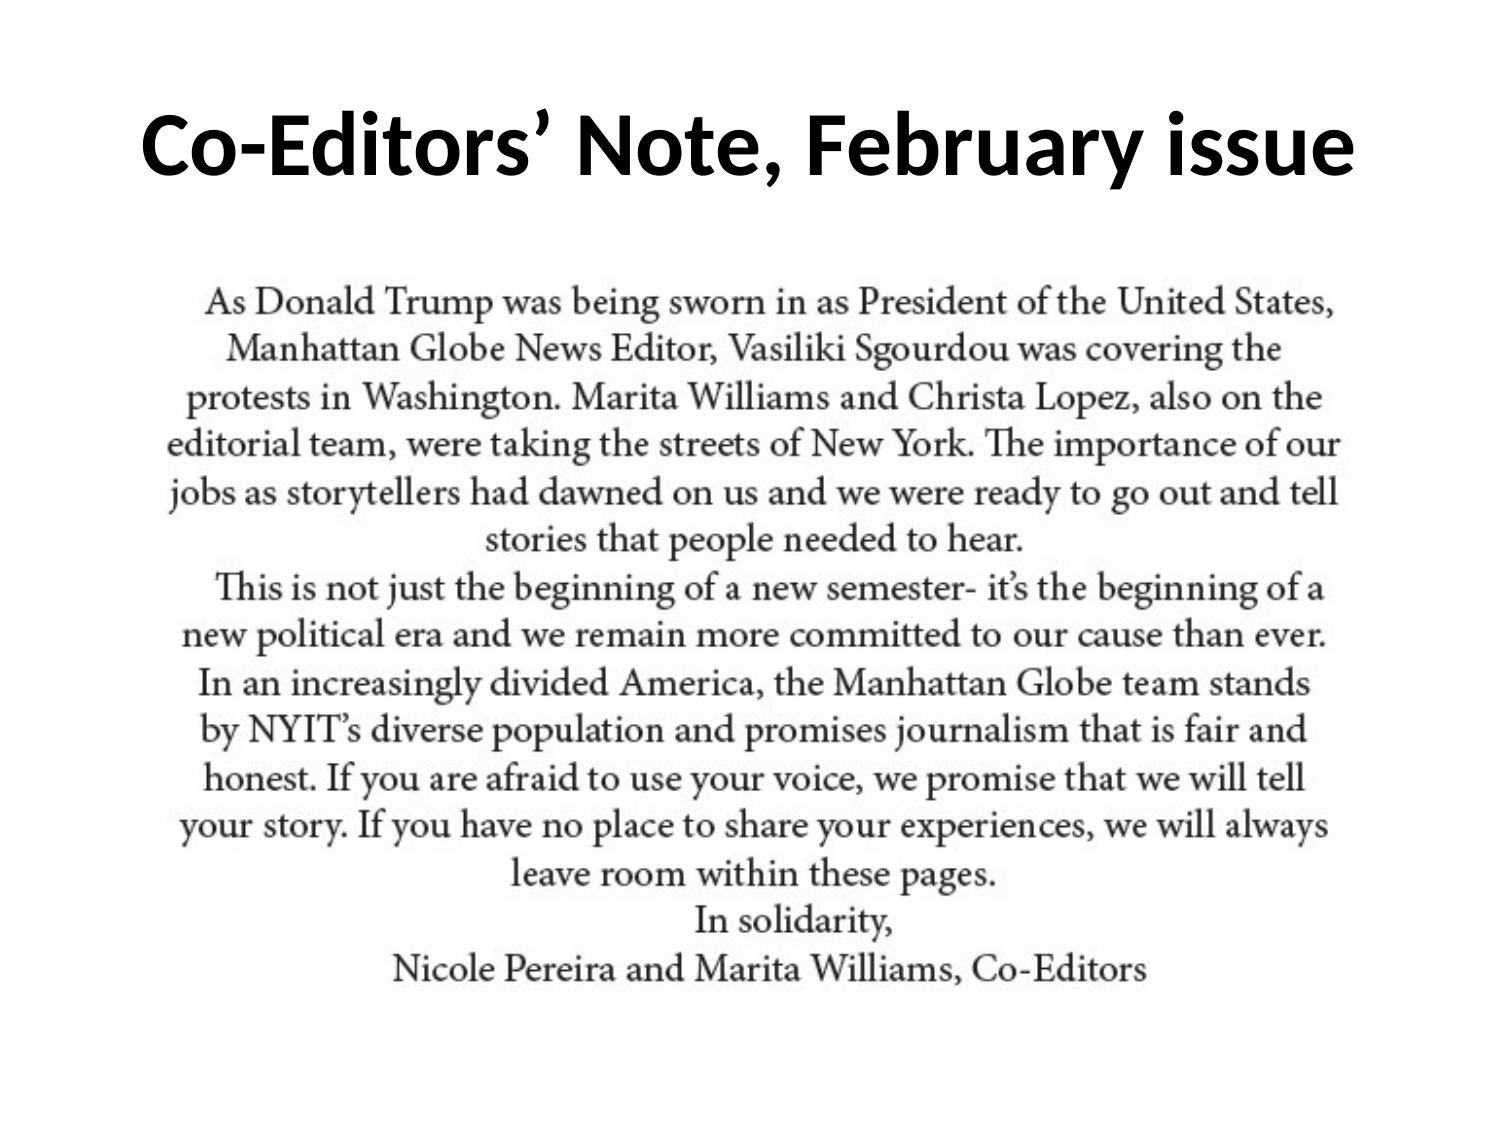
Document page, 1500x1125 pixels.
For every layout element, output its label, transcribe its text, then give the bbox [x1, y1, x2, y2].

title Co-Editors’ Note, February issue [75, 45, 1425, 233]
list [74, 262, 1426, 1006]
